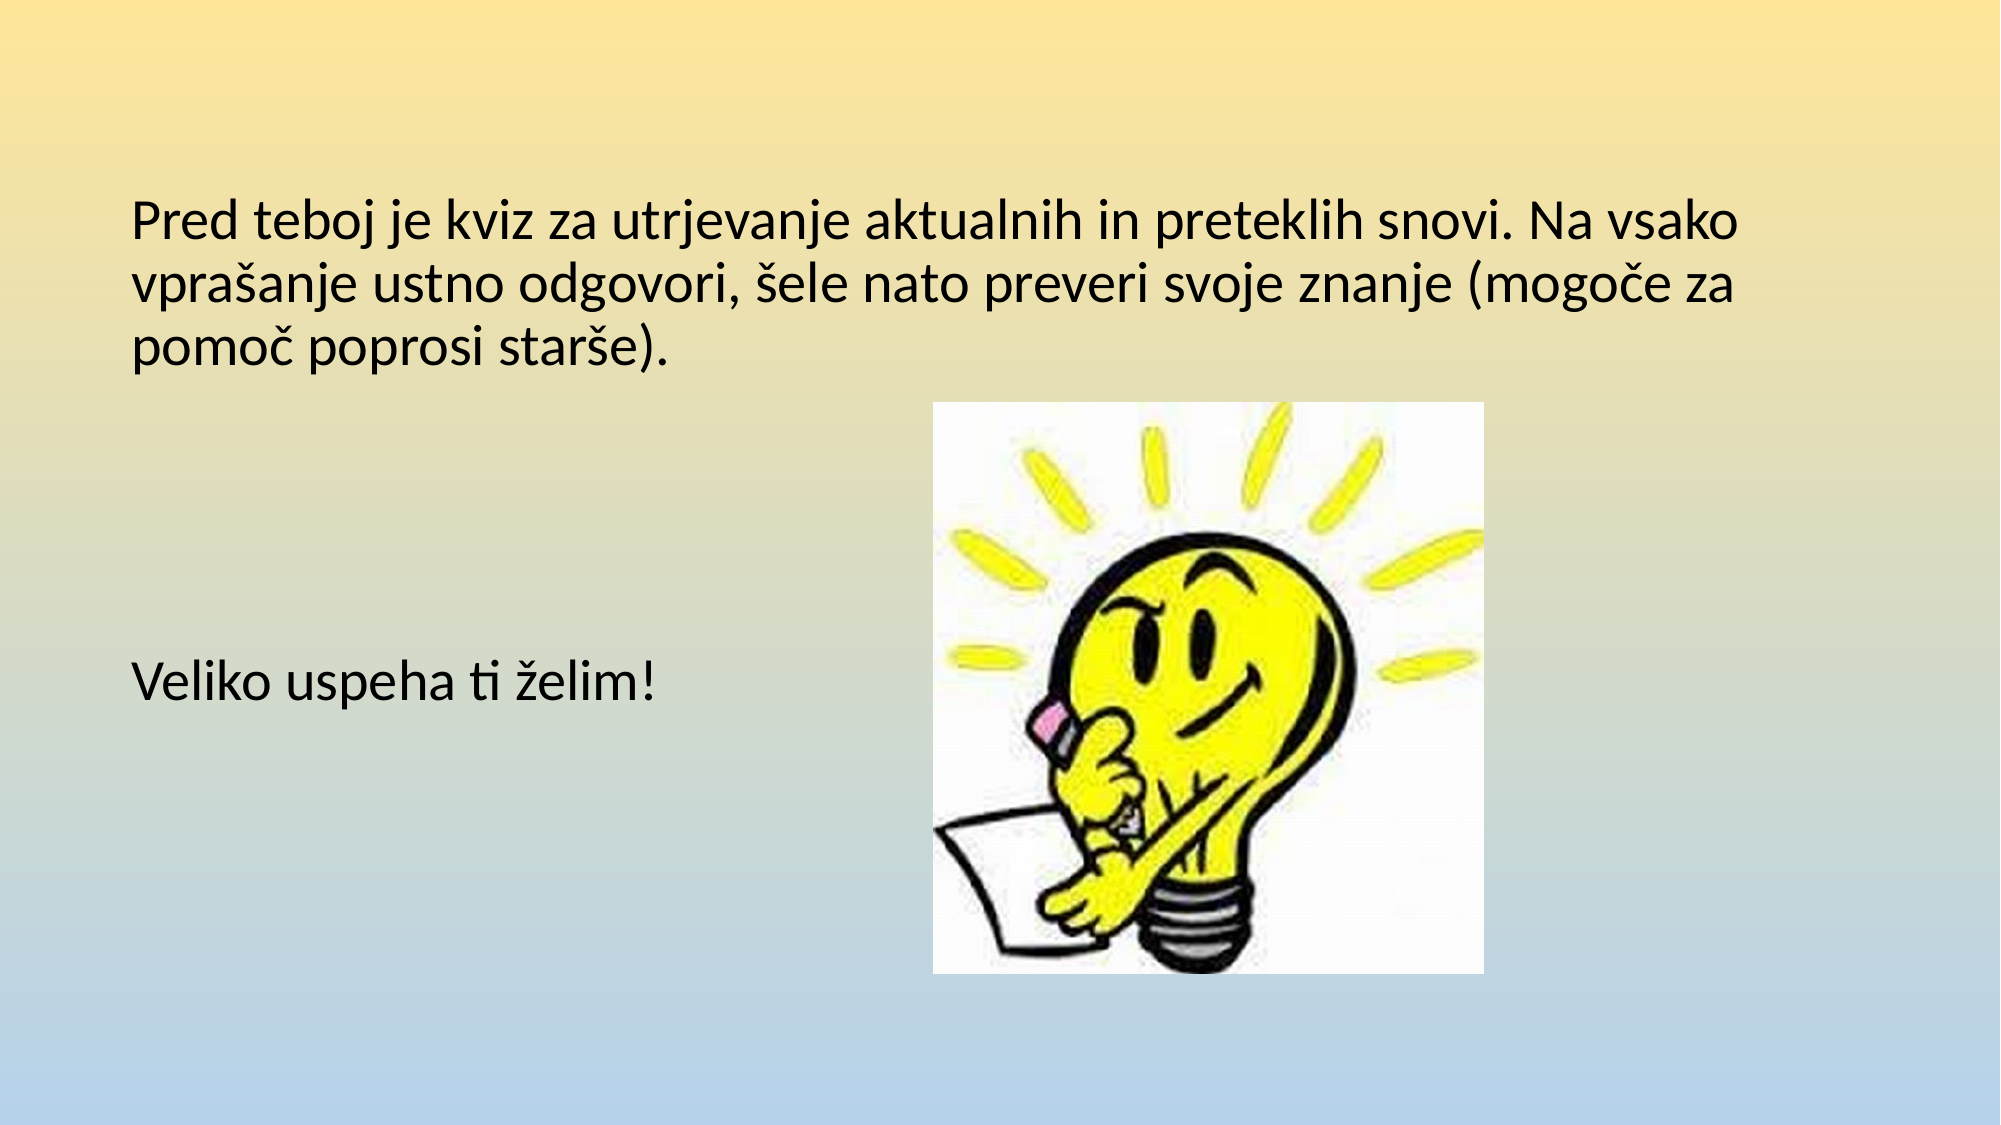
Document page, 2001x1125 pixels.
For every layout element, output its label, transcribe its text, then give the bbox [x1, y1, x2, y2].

picture [933, 402, 1484, 975]
list Pred teboj je kviz za utrjevanje aktualnih in preteklih snovi. Na vsako vprašanje ustno odgovori, šele nato preveri svoje znanje (mogoče za pomoč poprosi starše). Veliko uspeha ti želim! [115, 182, 1863, 1014]
